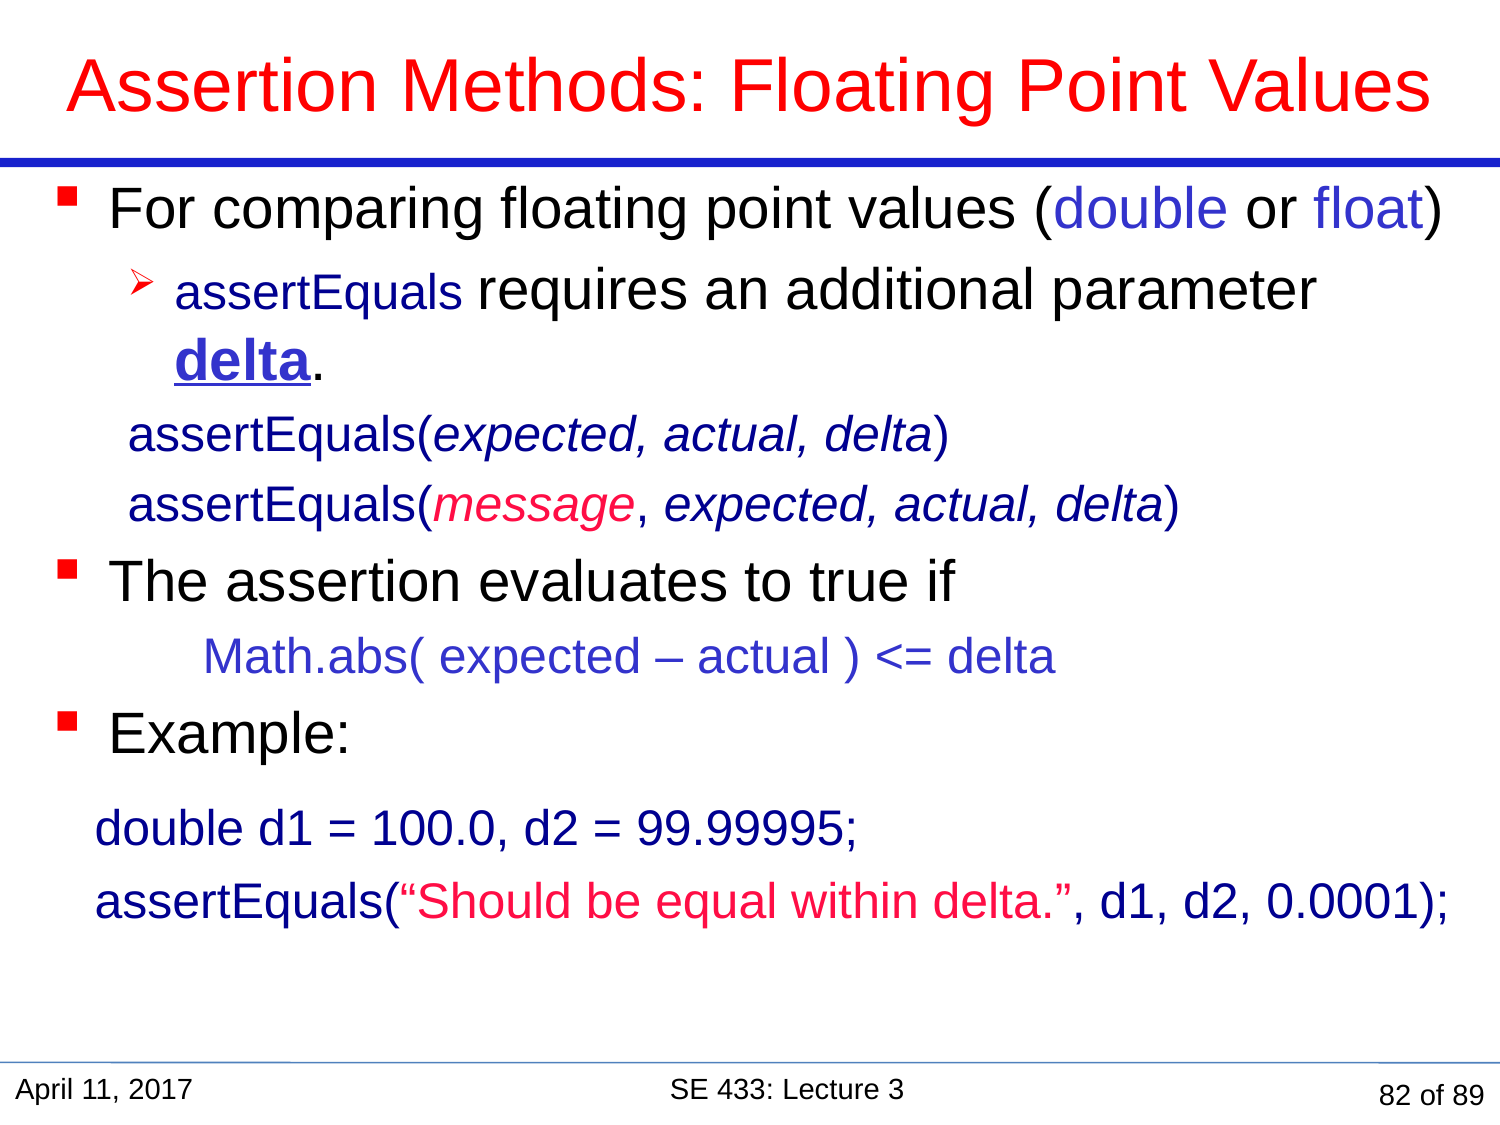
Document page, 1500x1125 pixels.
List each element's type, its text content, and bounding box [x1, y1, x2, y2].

title Assertion Methods: Floating Point Values [0, 0, 1500, 163]
footer SE 433: Lecture 3 [324, 1062, 1249, 1125]
slide_number 82 of 89 [1249, 1062, 1500, 1125]
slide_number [0, 1062, 324, 1125]
list For comparing floating point values (double or float) assertEquals requires an additional parameter delta. assertEquals(expected, actual, delta) assertEquals(message, expected, actual, delta) The assertion evaluates to true if Math.abs( expected – actual ) <= delta Example: double d1 = 100.0, d2 = 99.99995; assertEquals(“Should be equal within delta.”, d1, d2, 0.0001); [37, 162, 1488, 1062]
